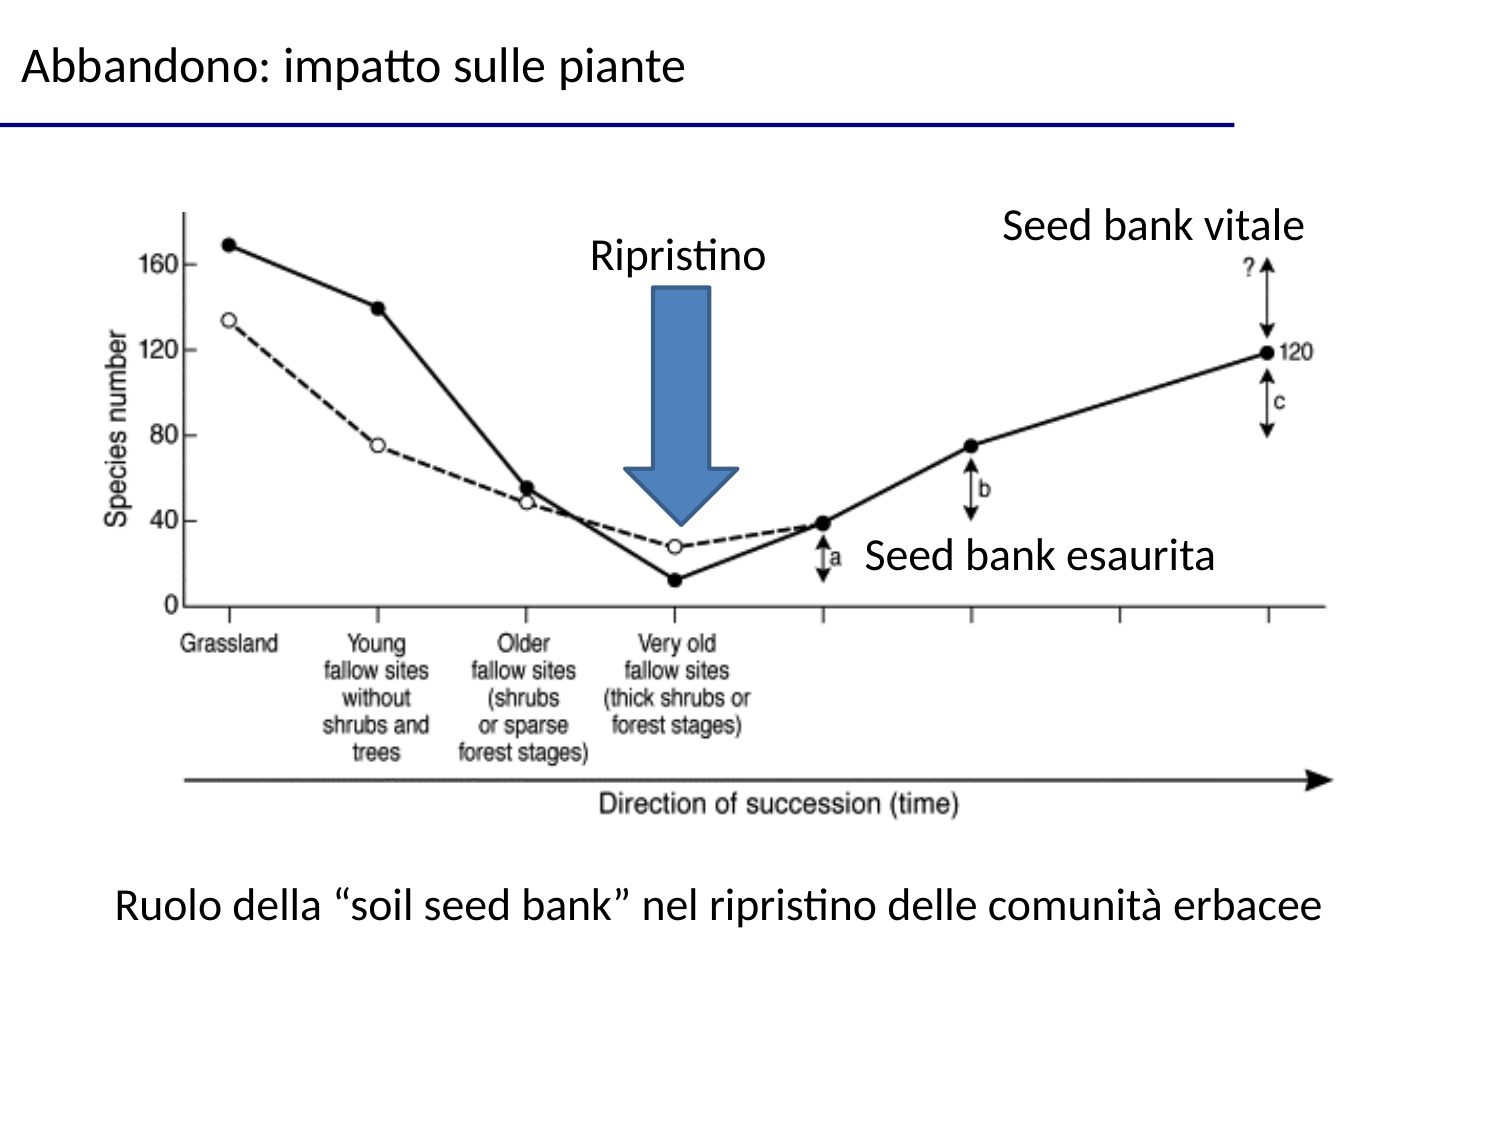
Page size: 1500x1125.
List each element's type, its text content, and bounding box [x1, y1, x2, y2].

text_box Seed bank vitale [987, 187, 1438, 258]
text_box Ruolo della “soil seed bank” nel ripristino delle comunità erbacee [99, 866, 1363, 937]
picture [99, 212, 1342, 826]
text_box Abbandono: impatto sulle piante [6, 24, 1225, 160]
text_box [25, 0, 431, 159]
